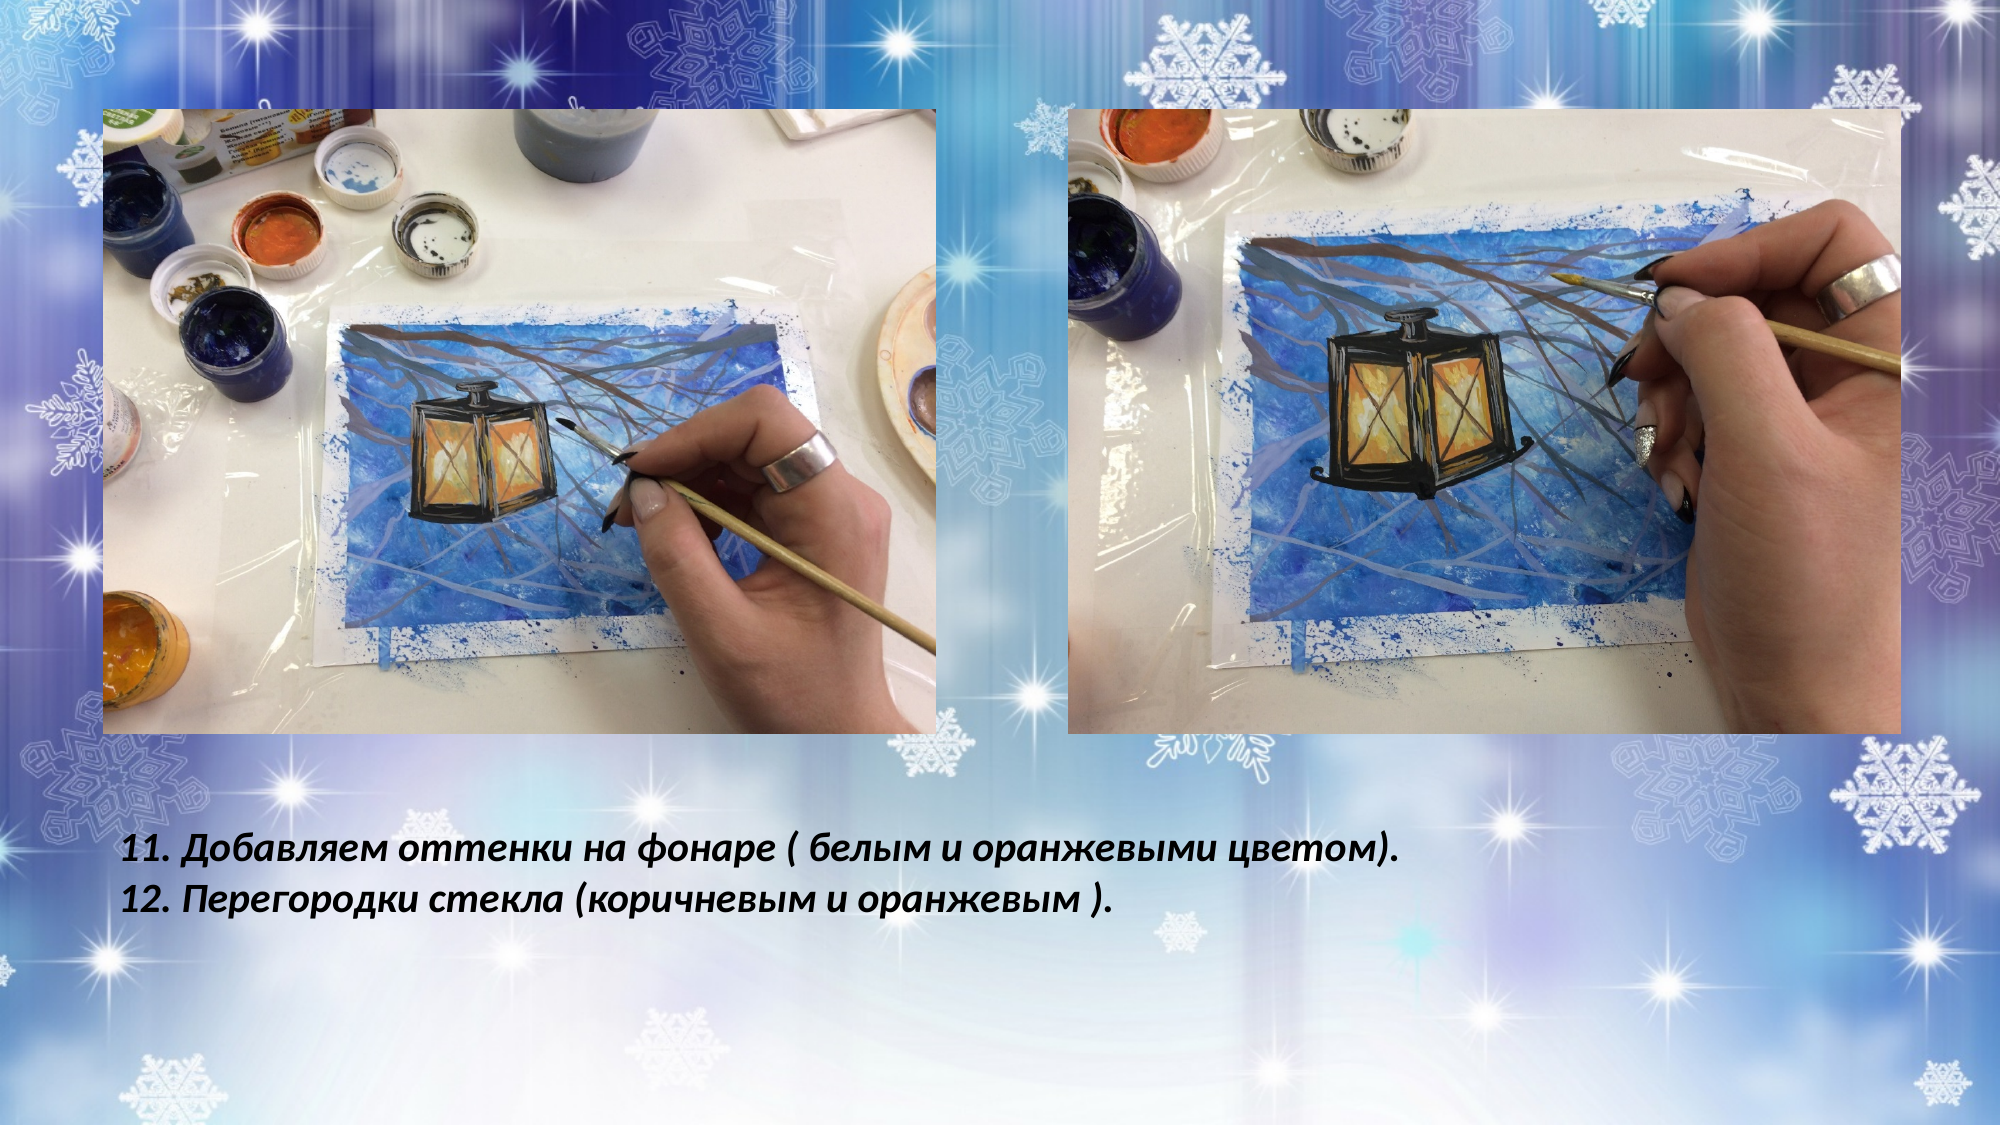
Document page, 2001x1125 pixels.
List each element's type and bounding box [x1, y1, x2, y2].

picture [0, 0, 2000, 1125]
list [103, 109, 936, 734]
